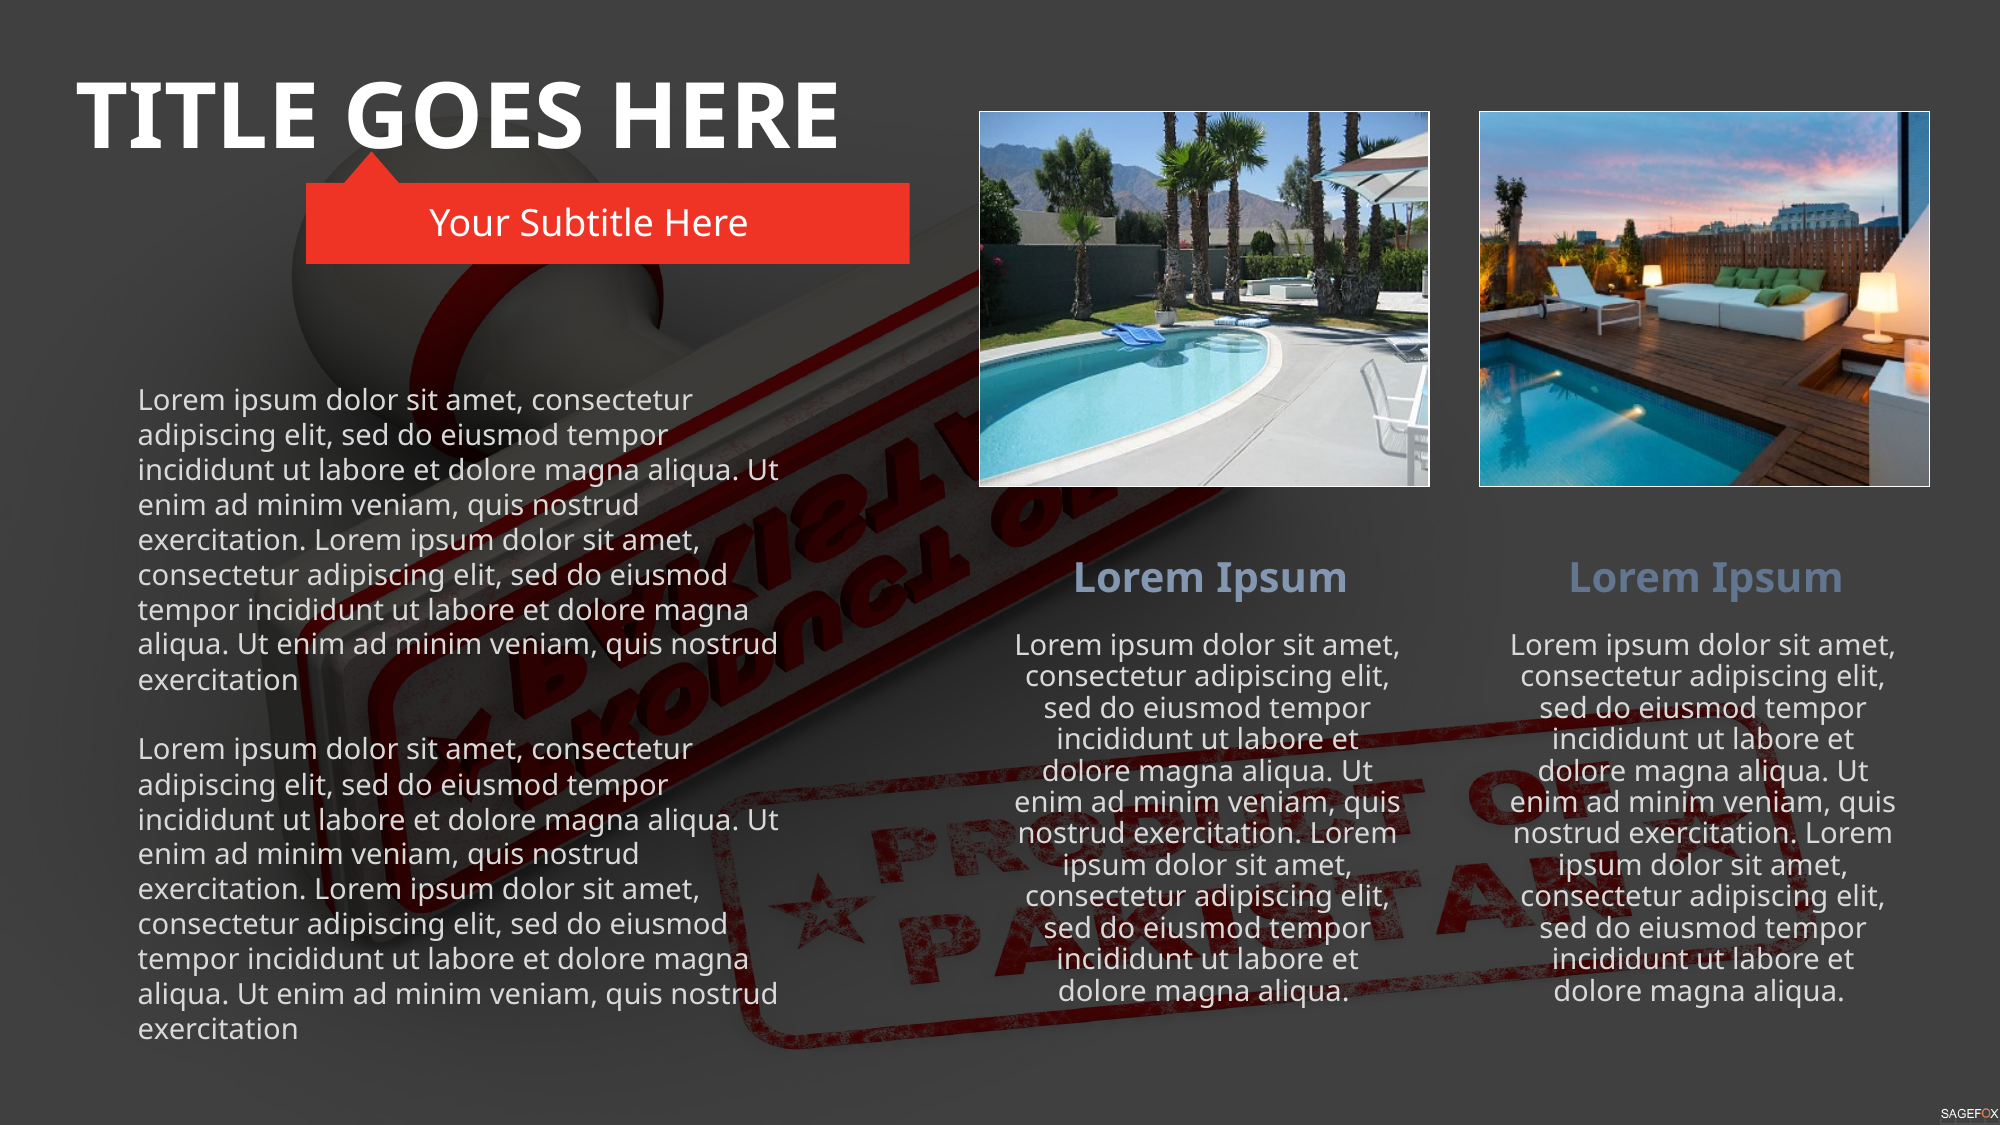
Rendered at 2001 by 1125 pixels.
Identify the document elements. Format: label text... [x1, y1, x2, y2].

text_box Lorem ipsum dolor sit amet, consectetur adipiscing elit, sed do eiusmod tempor incididunt ut labore et dolore magna aliqua. Ut enim ad minim veniam, quis nostrud exercitation. Lorem ipsum dolor sit amet, consectetur adipiscing elit, sed do eiusmod tempor incididunt ut labore et dolore magna aliqua. Ut enim ad minim veniam, quis nostrud exercitation Lorem ipsum dolor sit amet, consectetur adipiscing elit, sed do eiusmod tempor incididunt ut labore et dolore magna aliqua. Ut enim ad minim veniam, quis nostrud exercitation. Lorem ipsum dolor sit amet, consectetur adipiscing elit, sed do eiusmod tempor incididunt ut labore et dolore magna aliqua. Ut enim ad minim veniam, quis nostrud exercitation [122, 373, 798, 1125]
picture [0, 0, 2001, 1125]
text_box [1013, 543, 1404, 1006]
text_box [978, 110, 1430, 487]
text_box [1509, 543, 1900, 1006]
text_box TITLE GOES HERE [60, 49, 965, 175]
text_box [306, 151, 910, 264]
text_box [1478, 110, 1930, 487]
